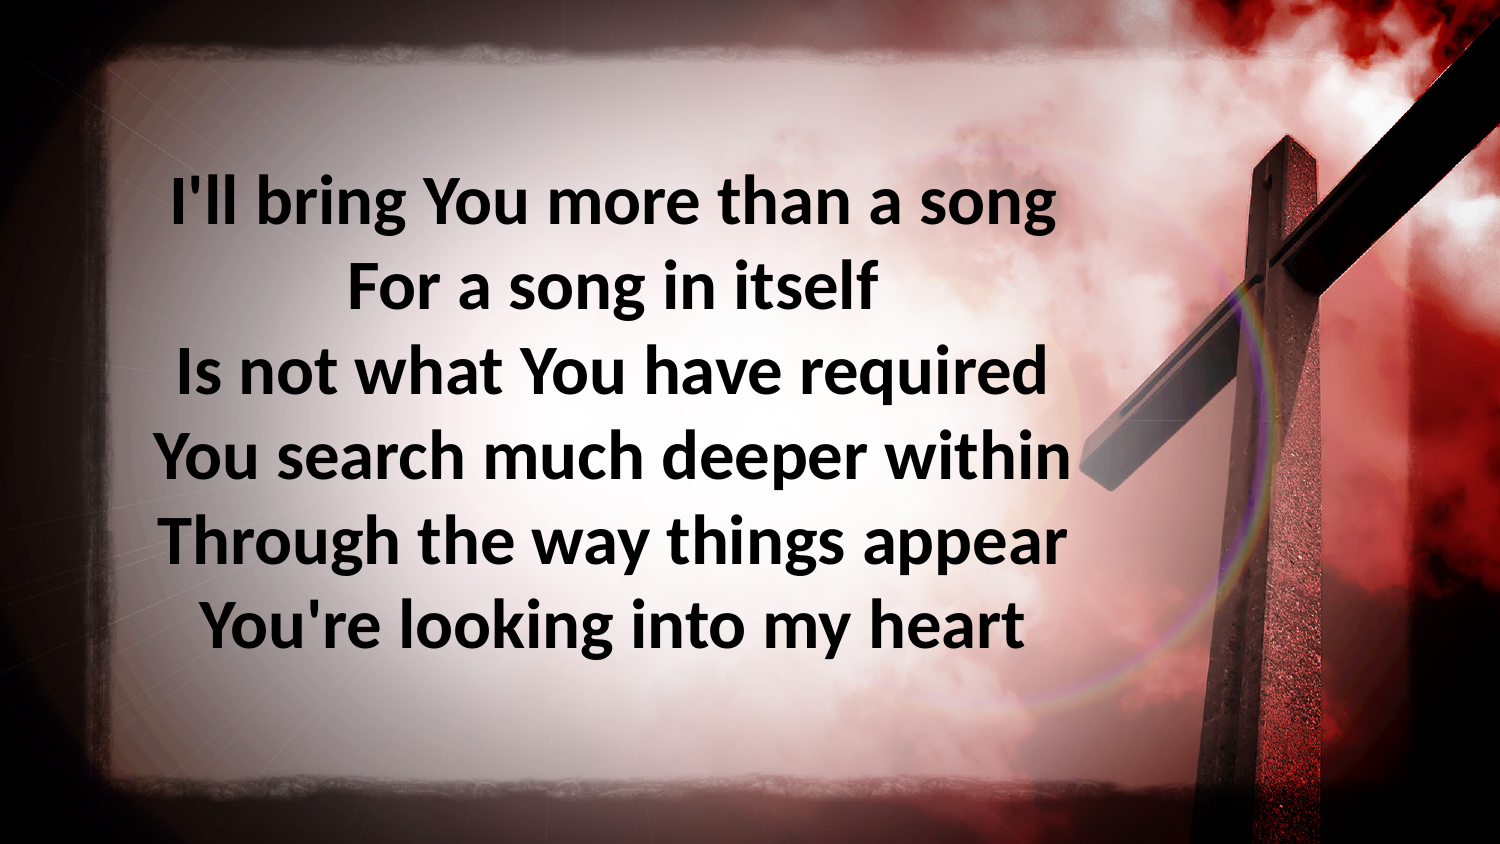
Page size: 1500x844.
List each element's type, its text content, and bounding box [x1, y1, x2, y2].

picture [0, 0, 1500, 844]
text_box I'll bring You more than a song For a song in itself Is not what You have required You search much deeper within Through the way things appear You're looking into my heart [52, 147, 1175, 538]
